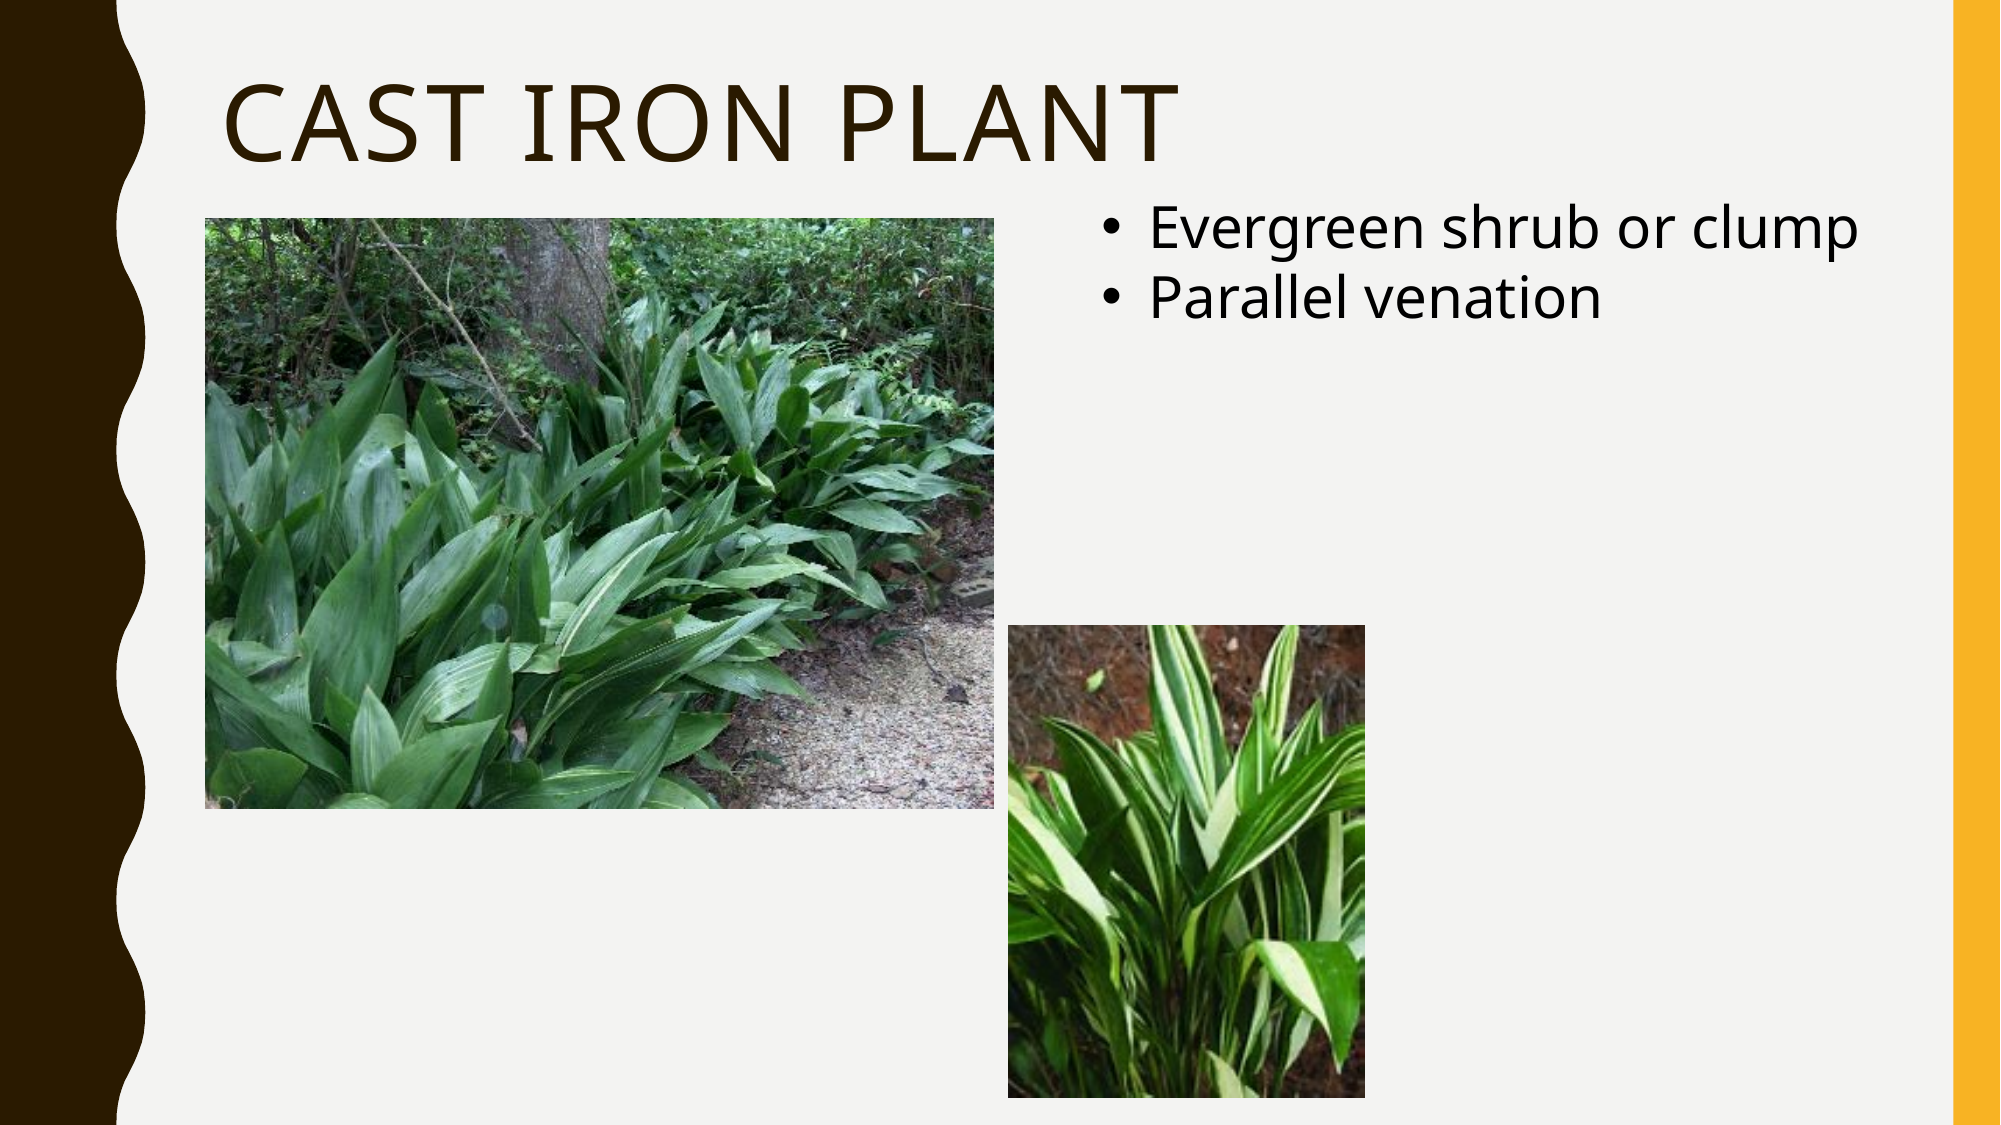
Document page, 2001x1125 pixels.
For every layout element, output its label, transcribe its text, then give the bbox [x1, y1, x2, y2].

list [205, 218, 994, 809]
picture [1008, 625, 1365, 1098]
text_box Evergreen shrub or clump Parallel venation [1086, 182, 1877, 338]
title Cast iron plant [205, 62, 1875, 308]
